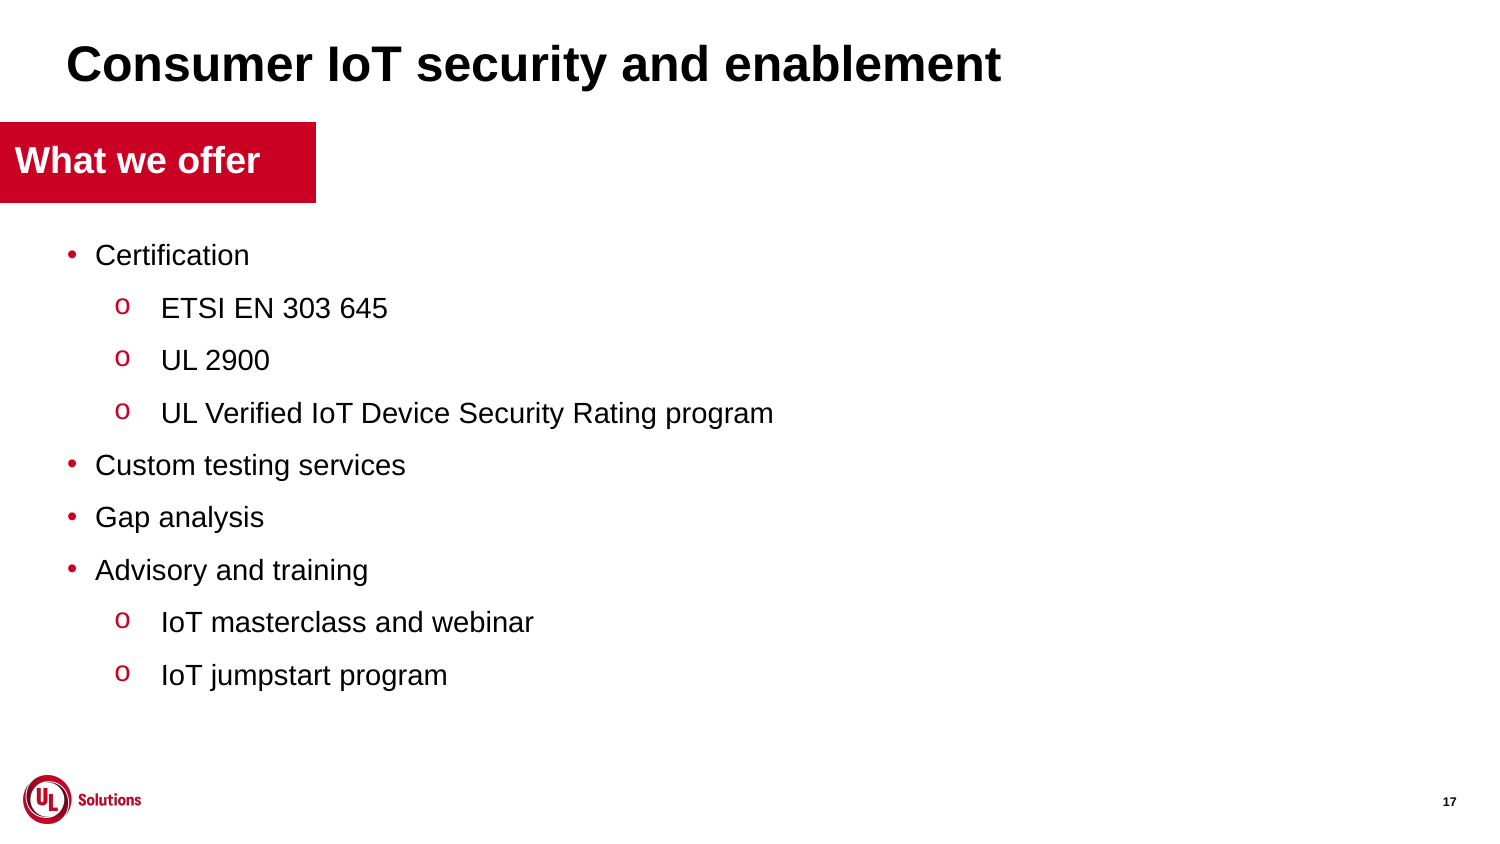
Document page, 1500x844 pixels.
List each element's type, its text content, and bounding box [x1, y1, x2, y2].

slide_number 17 [1407, 786, 1457, 809]
text_box [0, 122, 316, 203]
picture [23, 775, 141, 824]
title What we offer [14, 141, 583, 223]
text_box Consumer IoT security and enablement [65, 31, 1421, 92]
text_box Certification ETSI EN 303 645 UL 2900 UL Verified IoT Device Security Rating program Custom testing services Gap analysis Advisory and training IoT masterclass and webinar IoT jumpstart program [67, 219, 775, 798]
